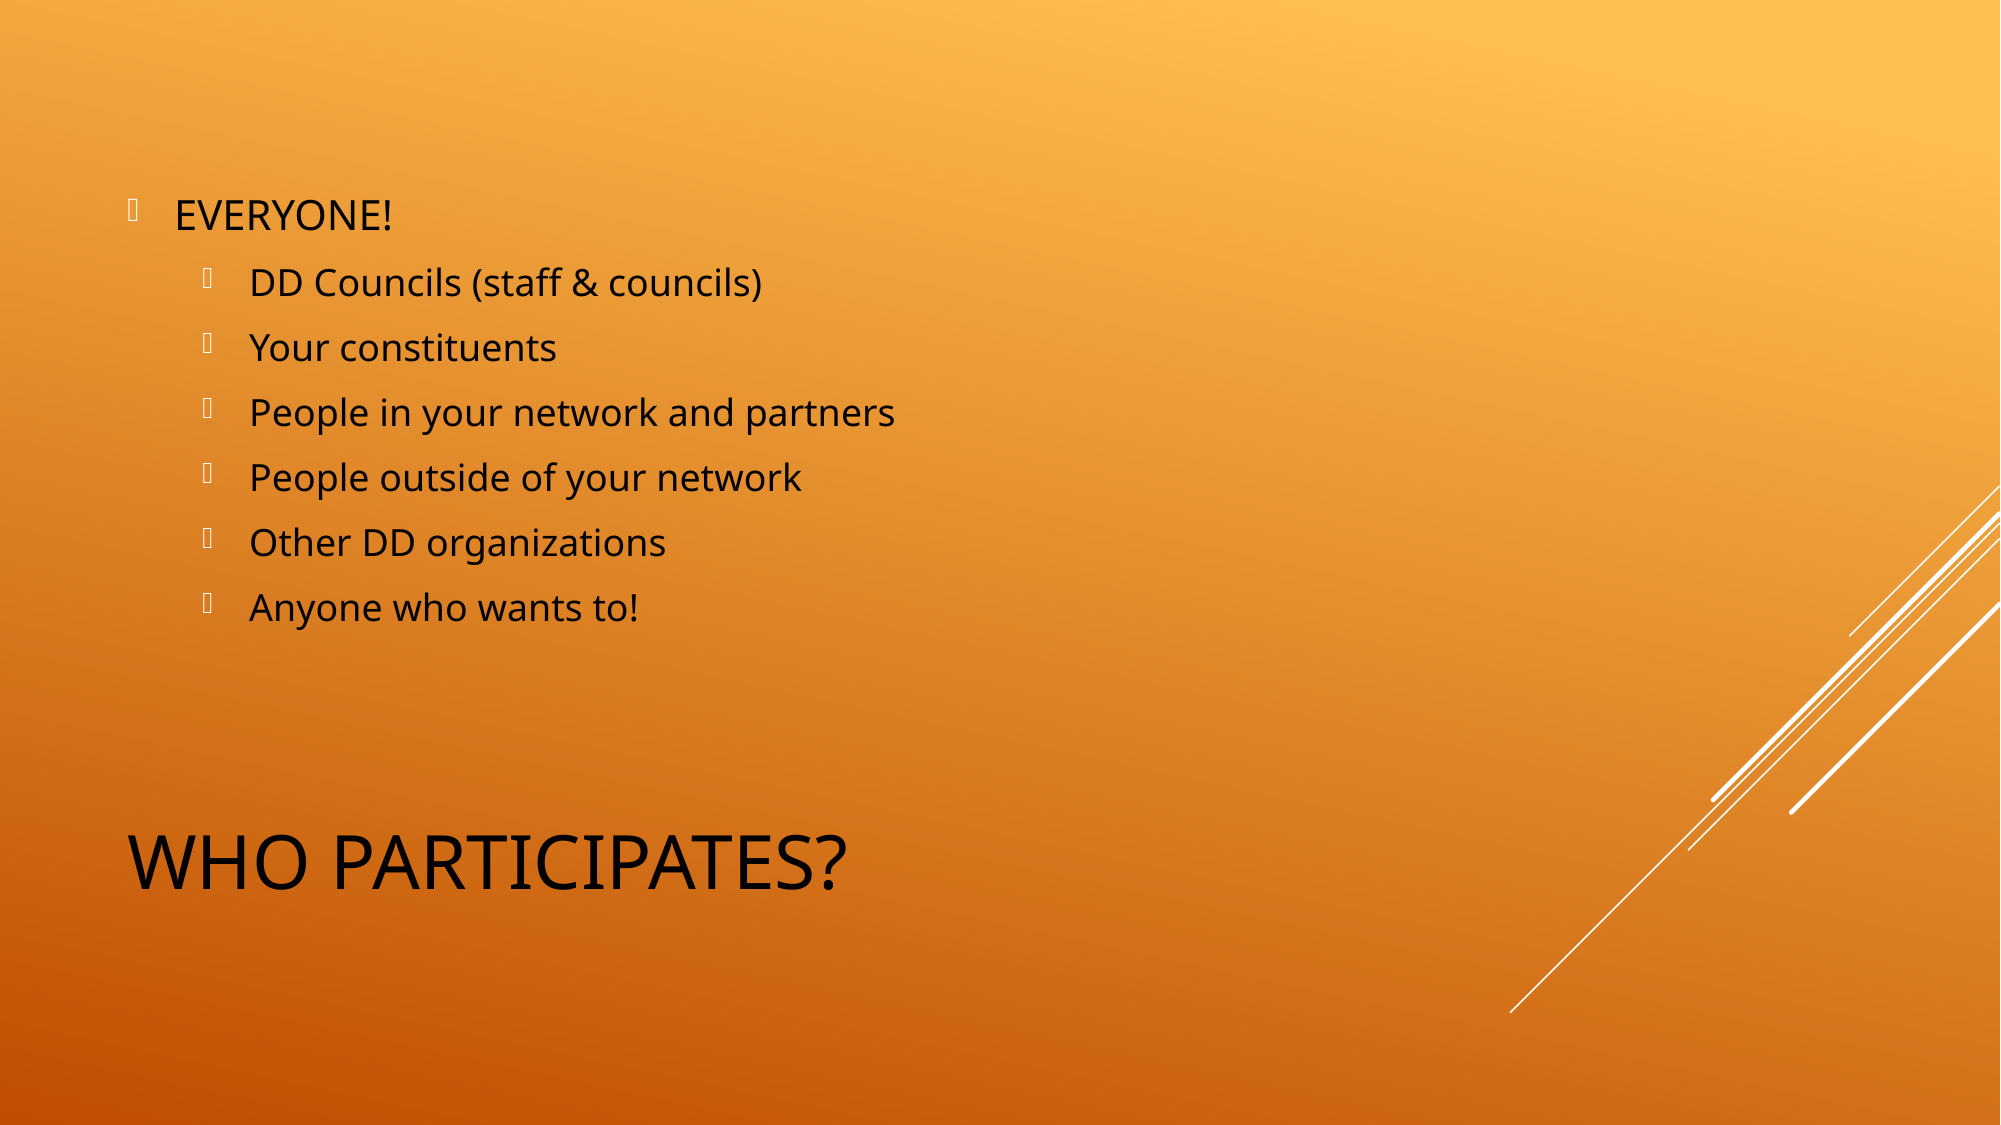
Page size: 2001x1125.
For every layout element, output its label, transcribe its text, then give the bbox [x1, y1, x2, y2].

title Who Participates? [112, 736, 1513, 984]
list EVERYONE! DD Councils (staff & councils) Your constituents People in your network and partners People outside of your network Other DD organizations Anyone who wants to! [112, 112, 1513, 706]
